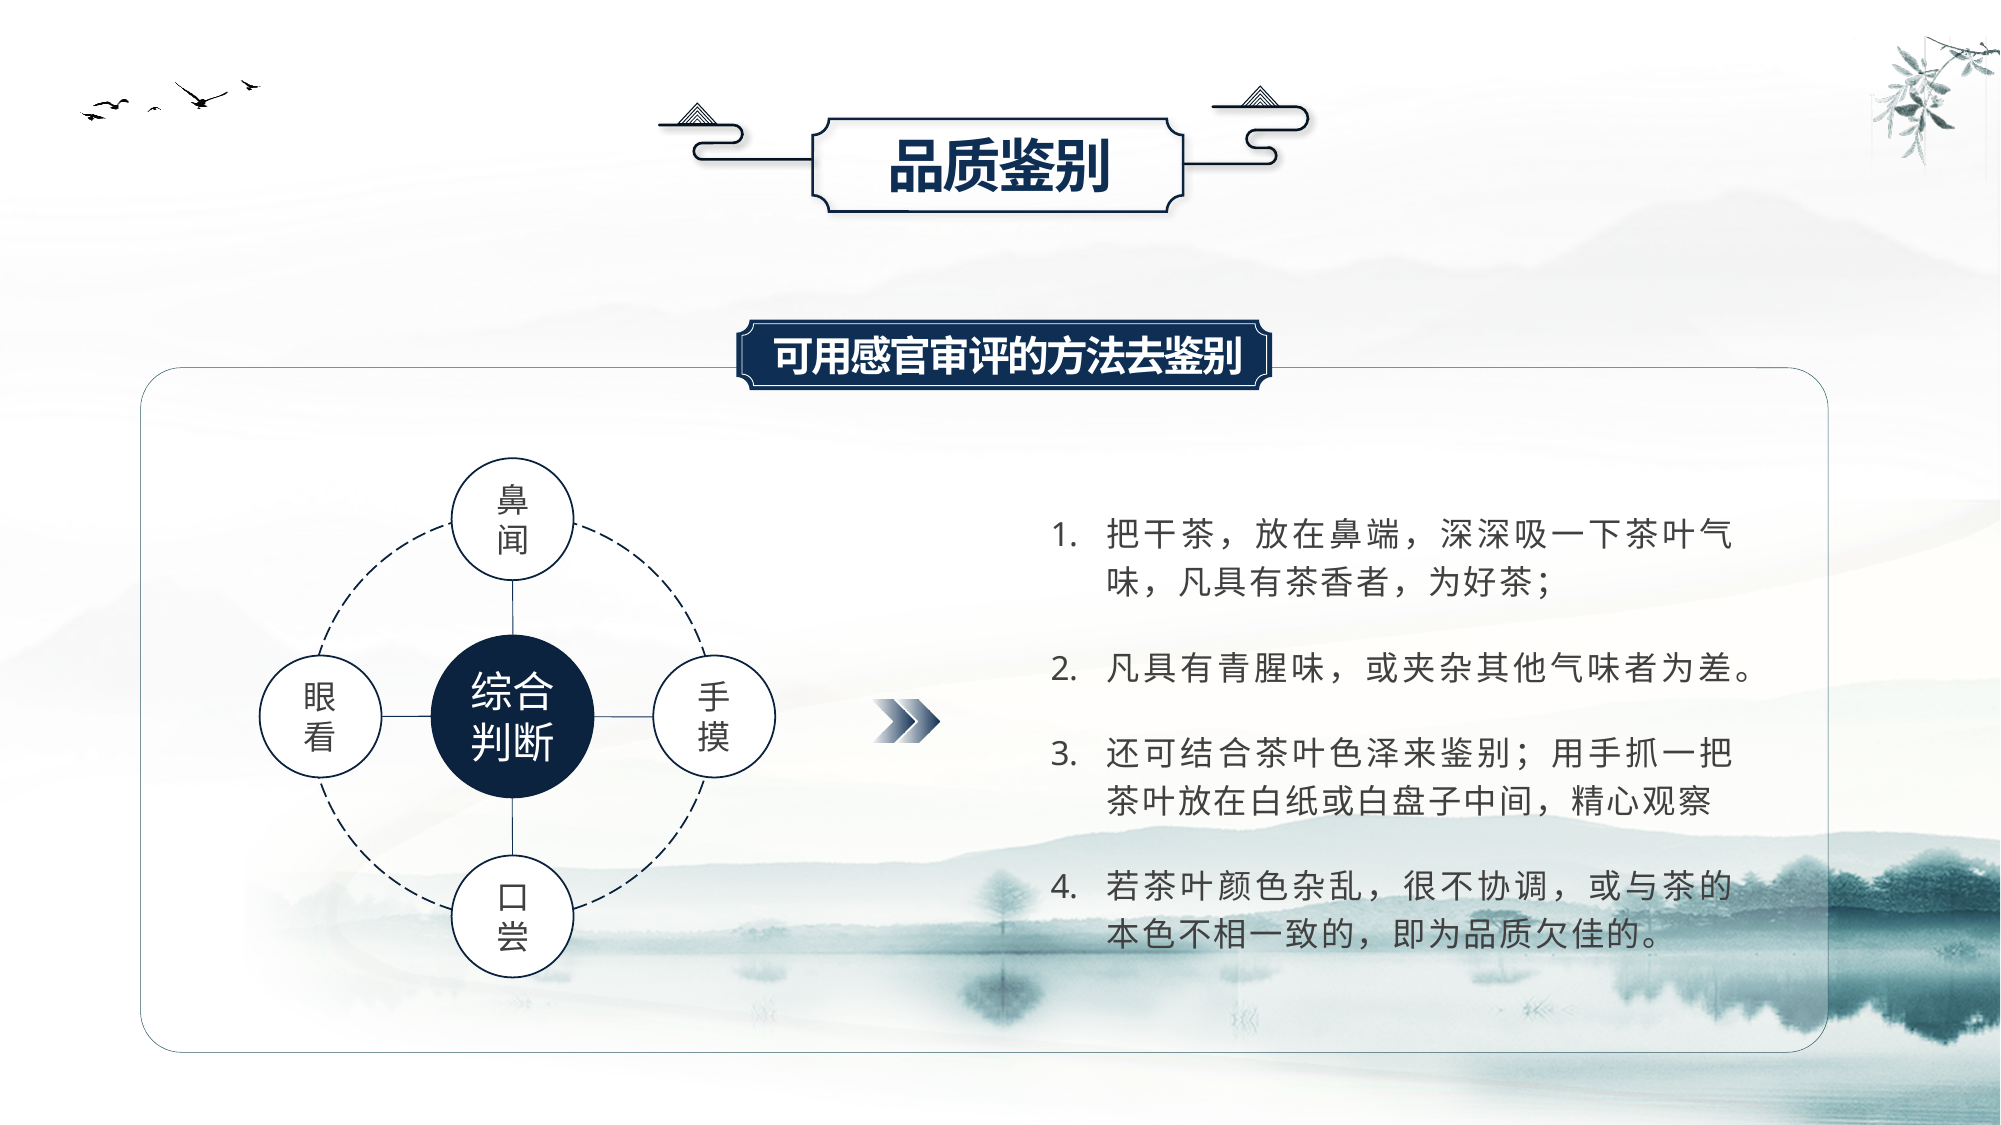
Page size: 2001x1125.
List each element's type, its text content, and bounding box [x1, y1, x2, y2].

list 品质鉴别 [871, 121, 1129, 208]
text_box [140, 319, 1829, 1053]
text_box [871, 699, 940, 743]
picture [0, 0, 2001, 1125]
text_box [259, 458, 776, 978]
